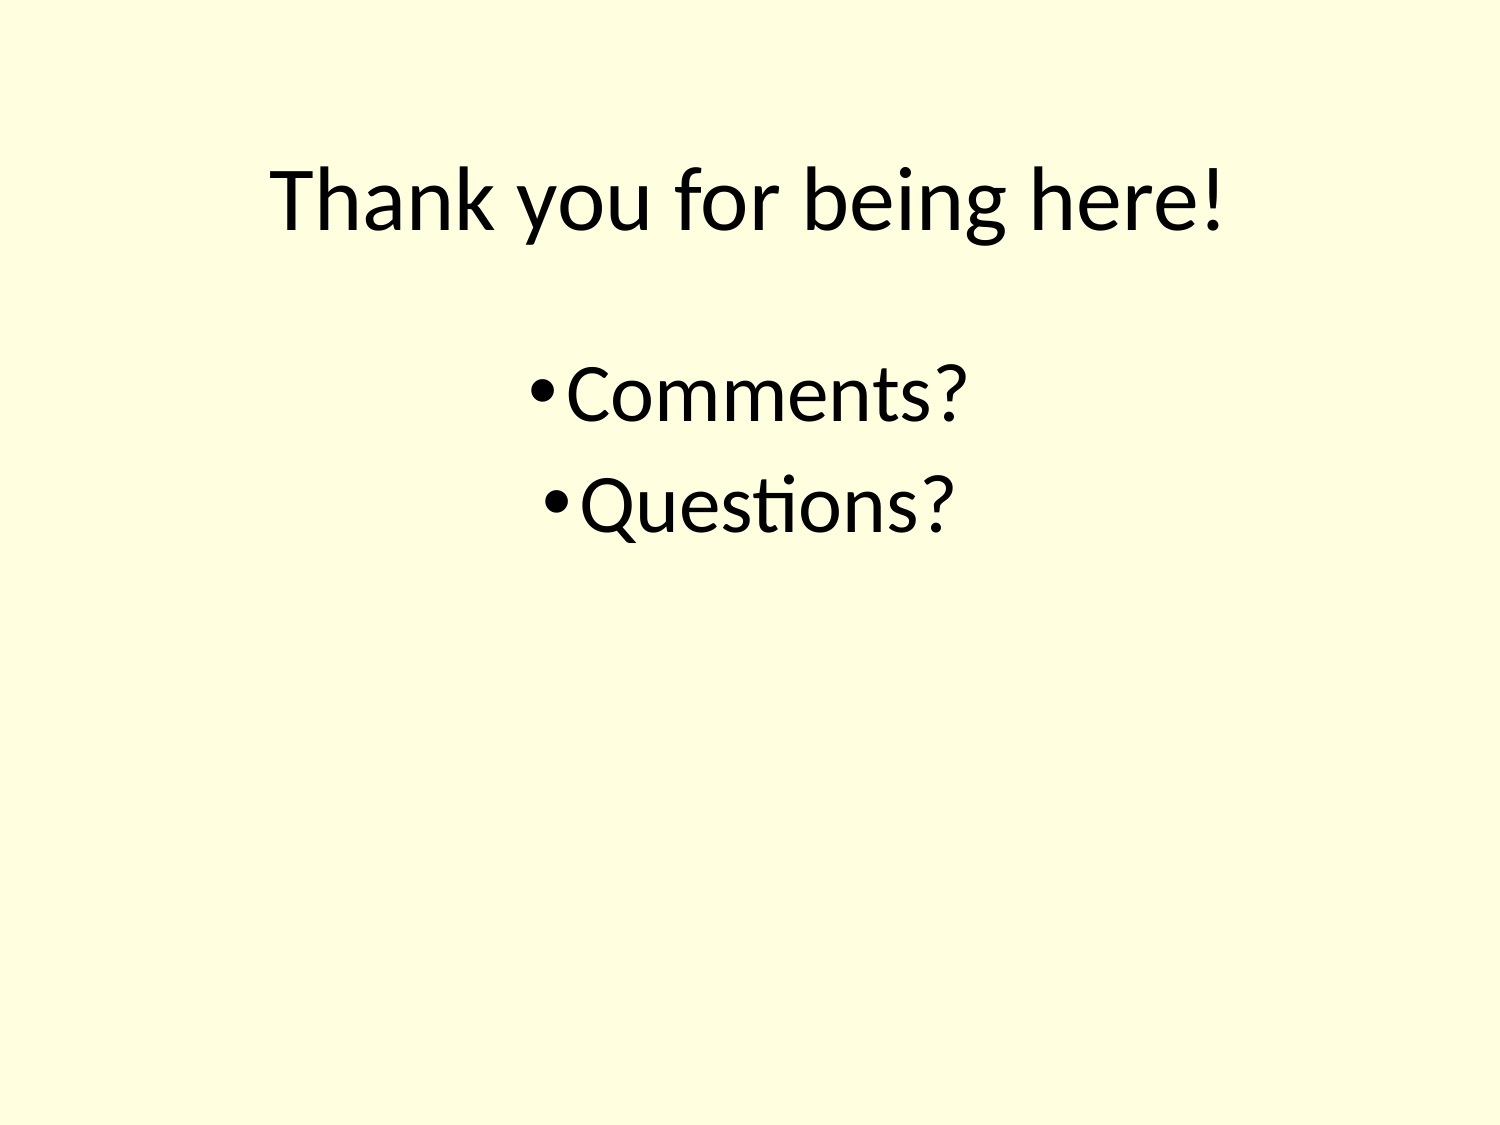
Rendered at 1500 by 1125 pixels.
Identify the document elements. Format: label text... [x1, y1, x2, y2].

list Comments? Questions? [125, 350, 1375, 1036]
title Thank you for being here! [118, 52, 1382, 224]
